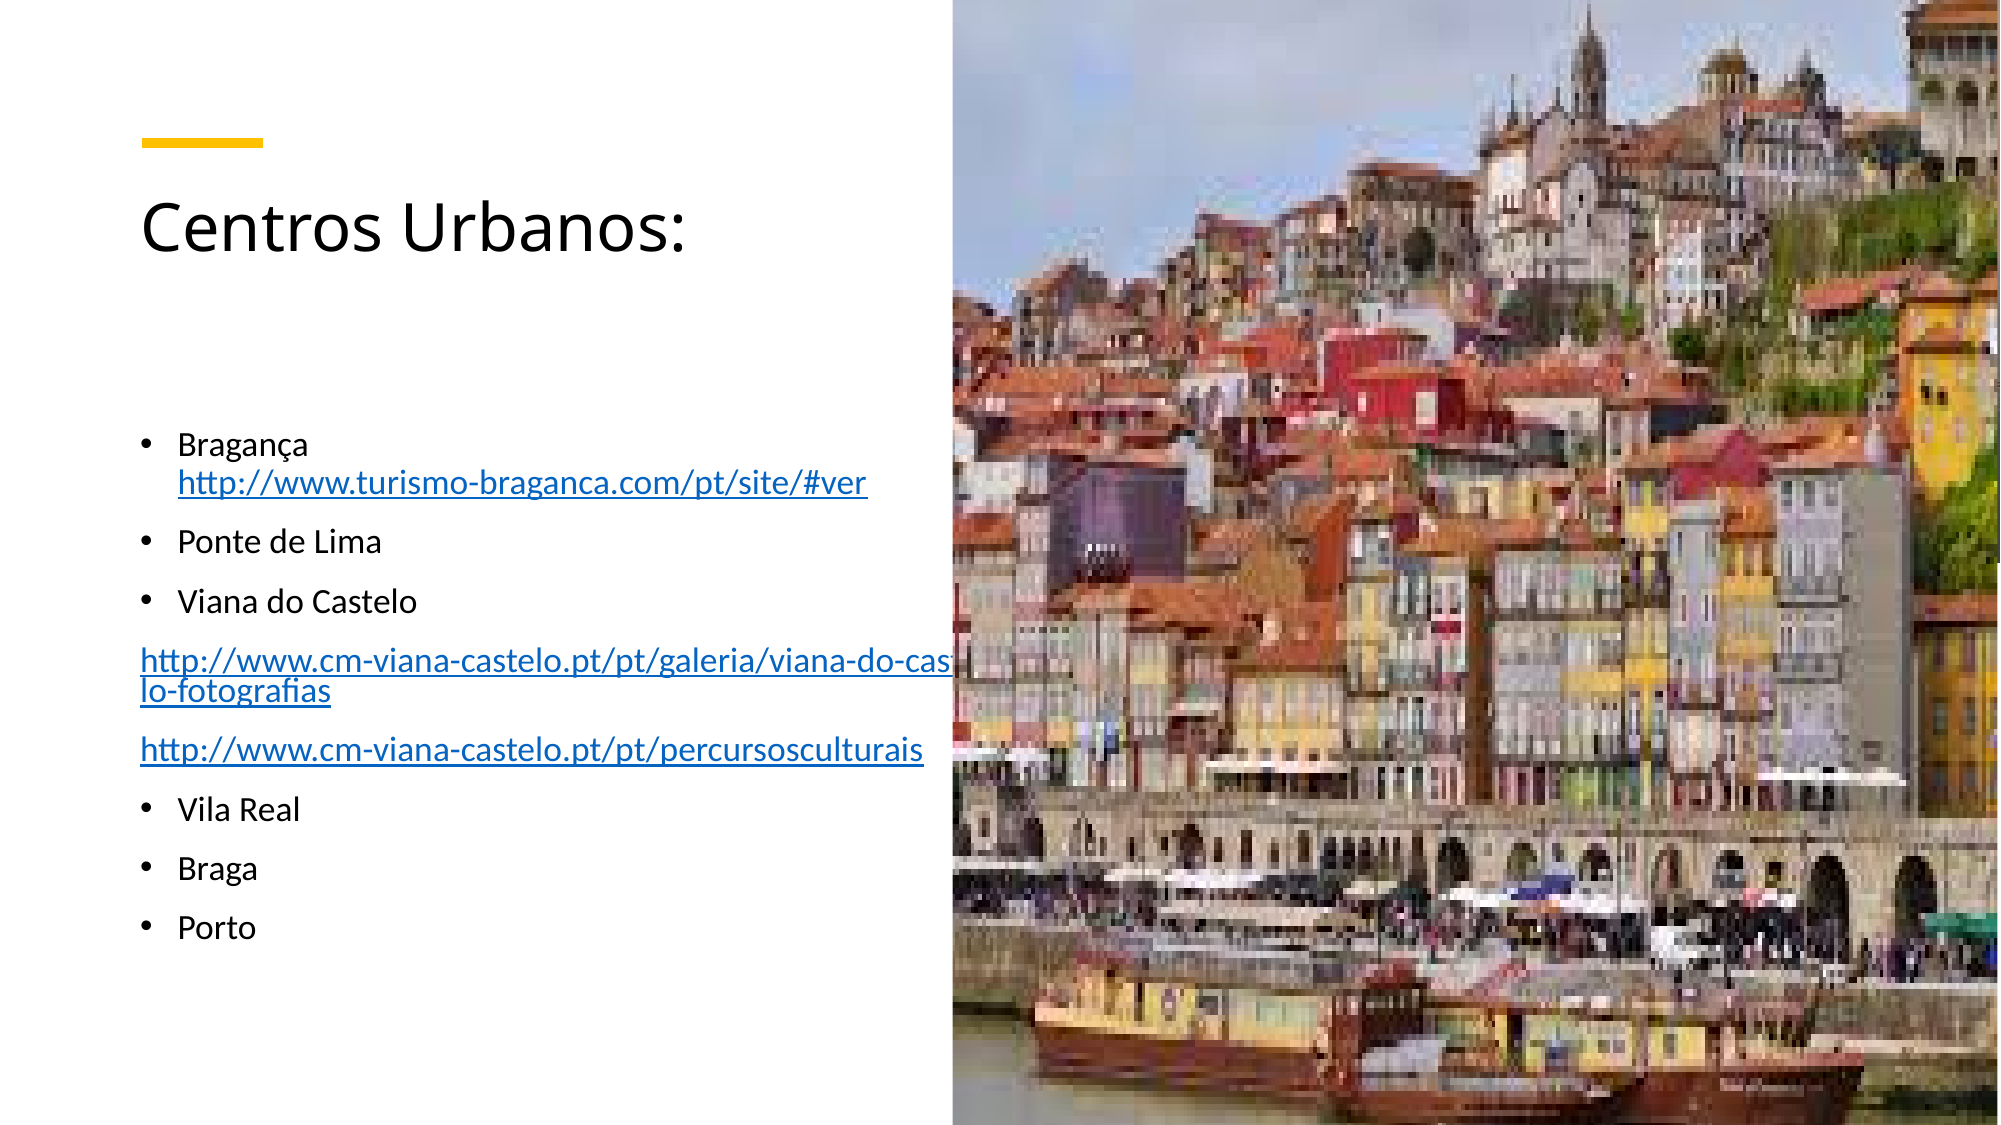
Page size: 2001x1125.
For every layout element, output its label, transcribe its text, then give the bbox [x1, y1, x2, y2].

picture [952, 0, 2000, 1125]
list Bragança http://www.turismo-braganca.com/pt/site/#ver Ponte de Lima Viana do Castelo http://www.cm-viana-castelo.pt/pt/galeria/viana-do-castelo-fotografias http://www.cm-viana-castelo.pt/pt/percursosculturais Vila Real Braga Porto [125, 418, 952, 1008]
title Centros Urbanos: [125, 186, 952, 417]
